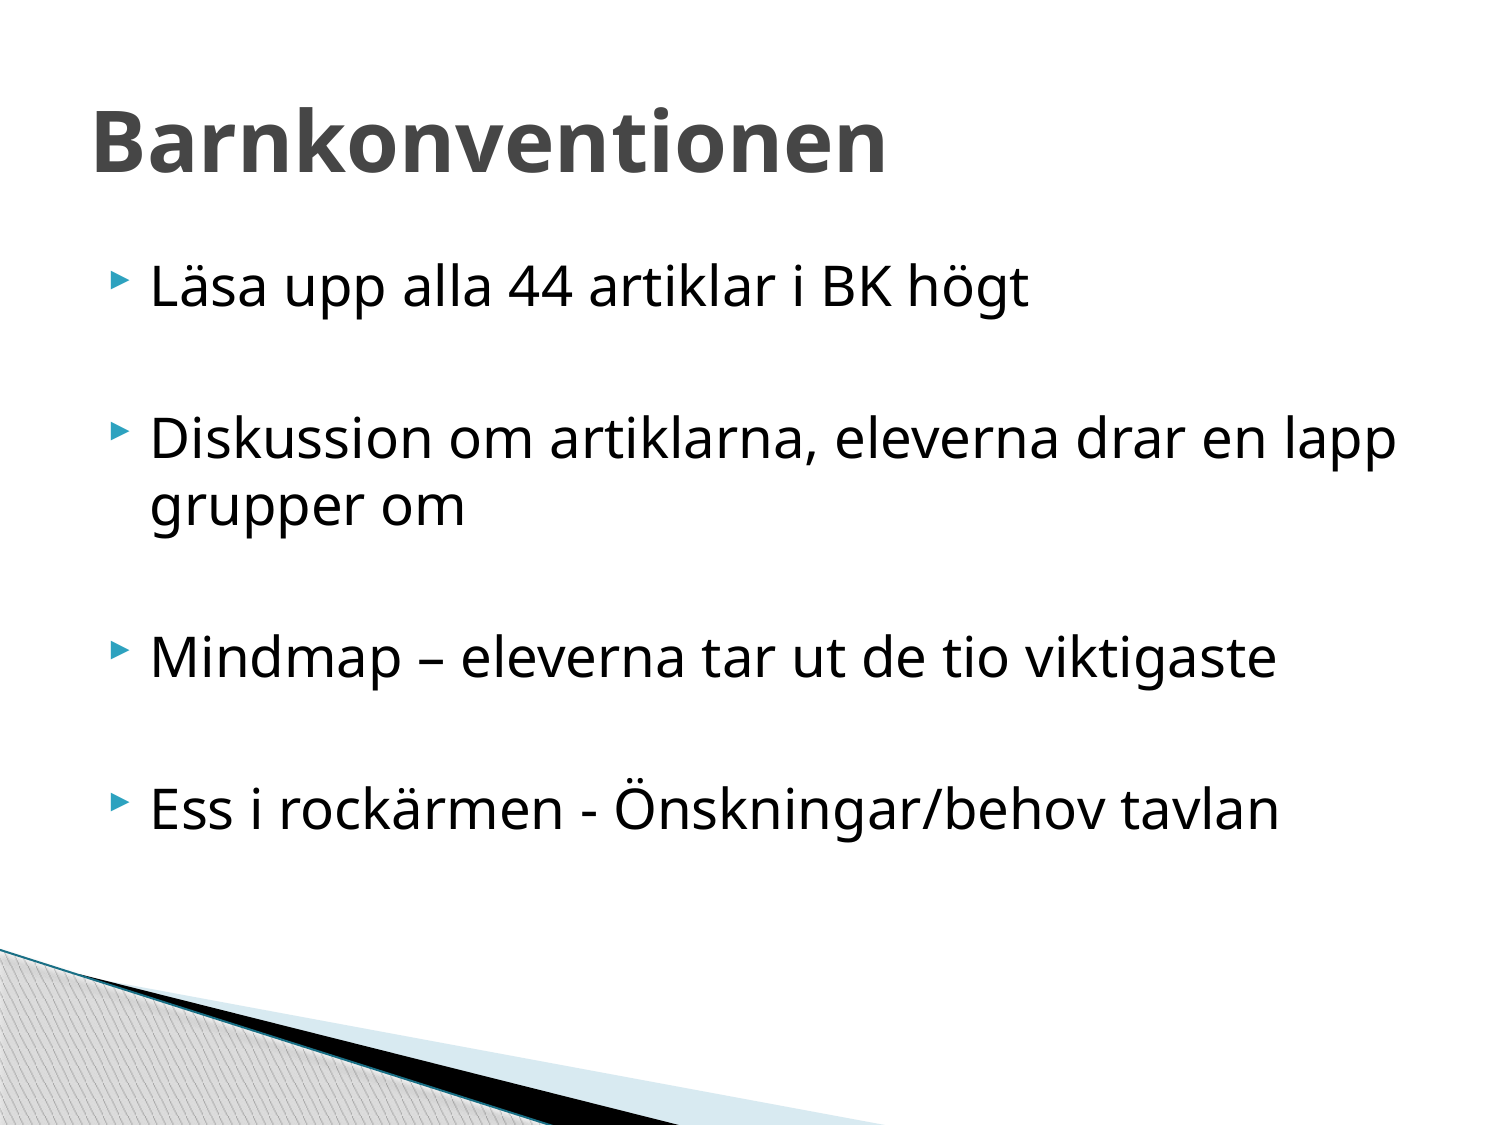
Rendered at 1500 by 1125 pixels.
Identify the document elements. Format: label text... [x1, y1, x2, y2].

title Barnkonventionen [75, 45, 1425, 233]
list Läsa upp alla 44 artiklar i BK högt Diskussion om artiklarna, eleverna drar en lapp grupper om Mindmap – eleverna tar ut de tio viktigaste Ess i rockärmen - Önskningar/behov tavlan [75, 243, 1425, 986]
